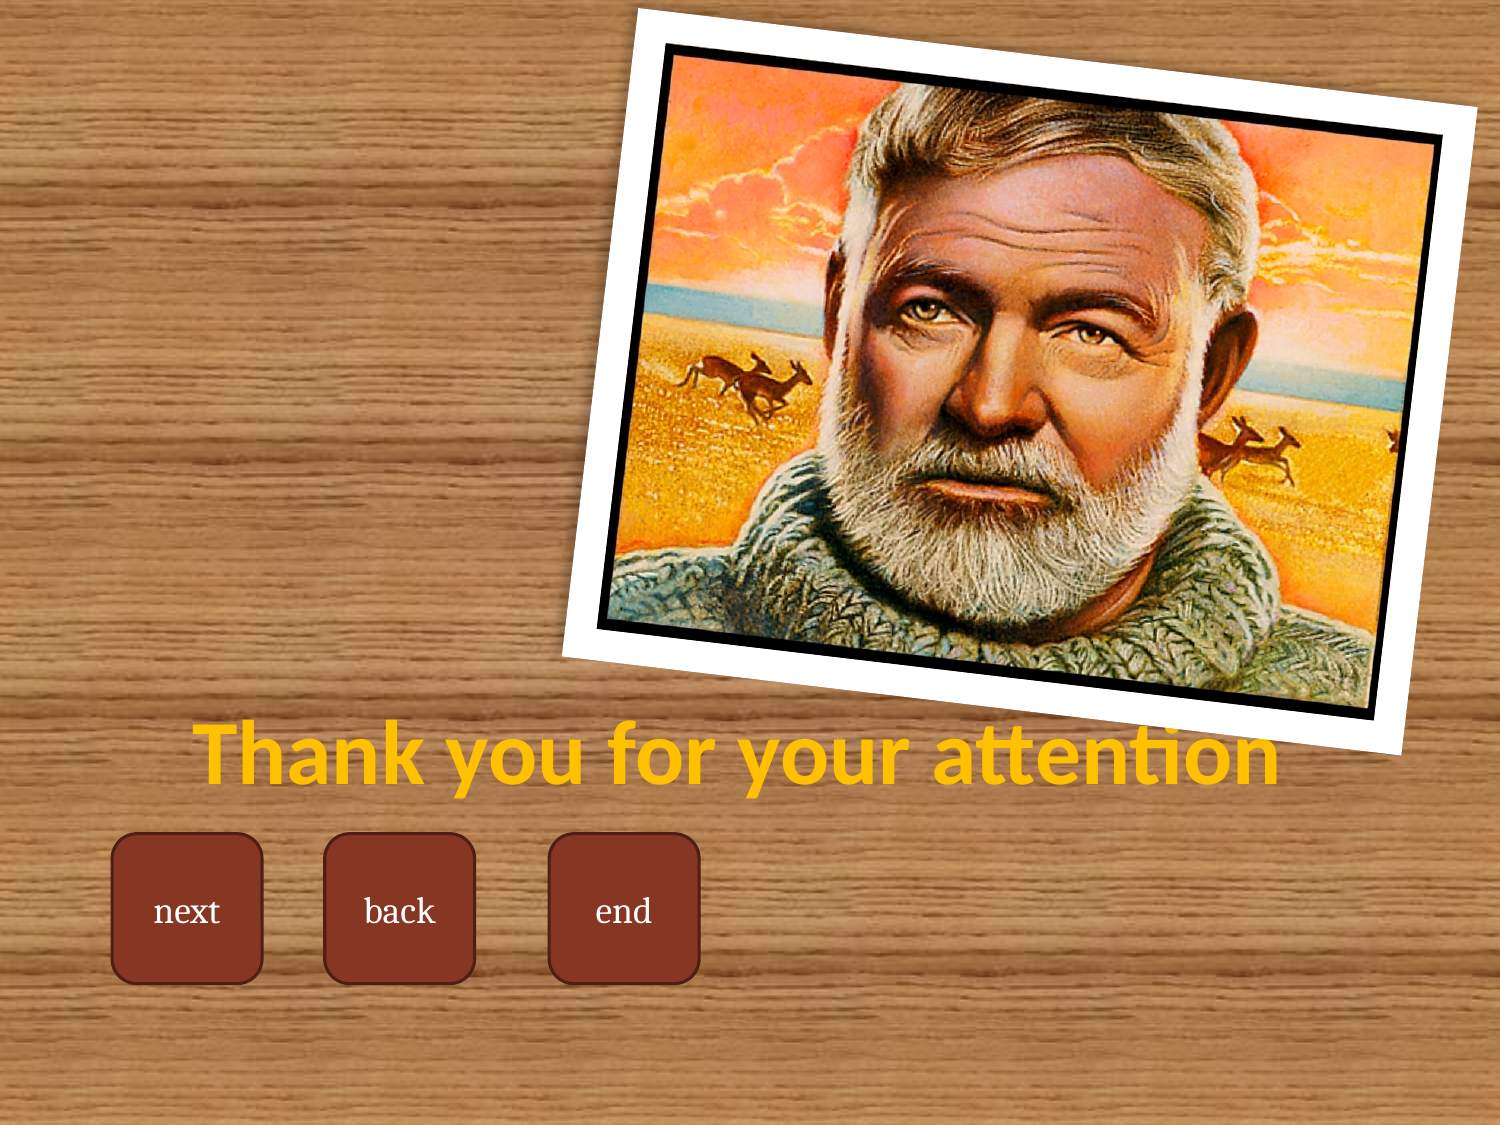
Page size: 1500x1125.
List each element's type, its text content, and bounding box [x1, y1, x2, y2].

title Thank you for your attention [100, 704, 1375, 810]
picture [119, 44, 1442, 720]
picture [119, 753, 1397, 1006]
